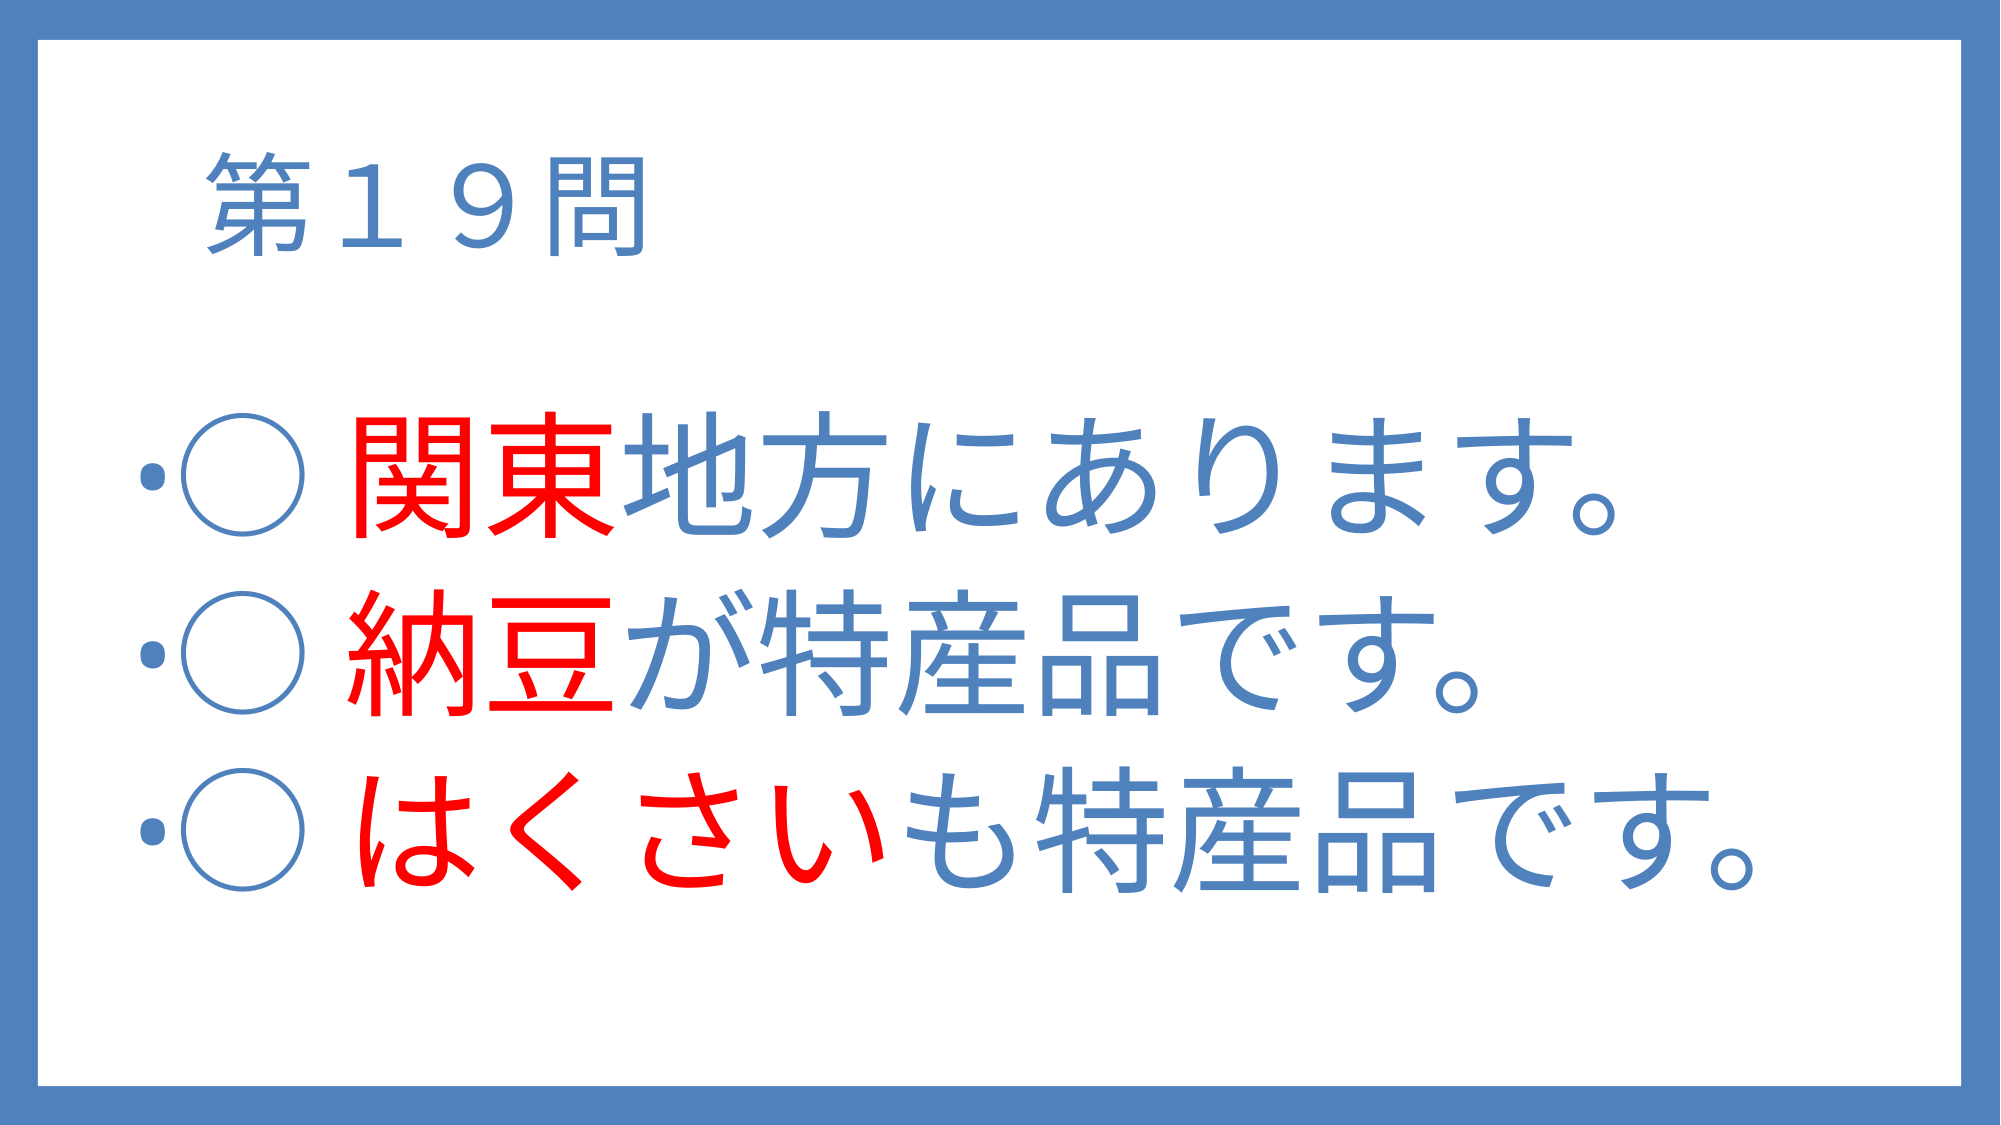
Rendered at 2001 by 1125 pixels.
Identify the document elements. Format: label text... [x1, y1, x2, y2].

list ○関東地方にあります。 ○納豆が特産品です。 ○はくさいも特産品です。 [110, 401, 1937, 975]
title 第１９問 [187, 99, 1808, 323]
